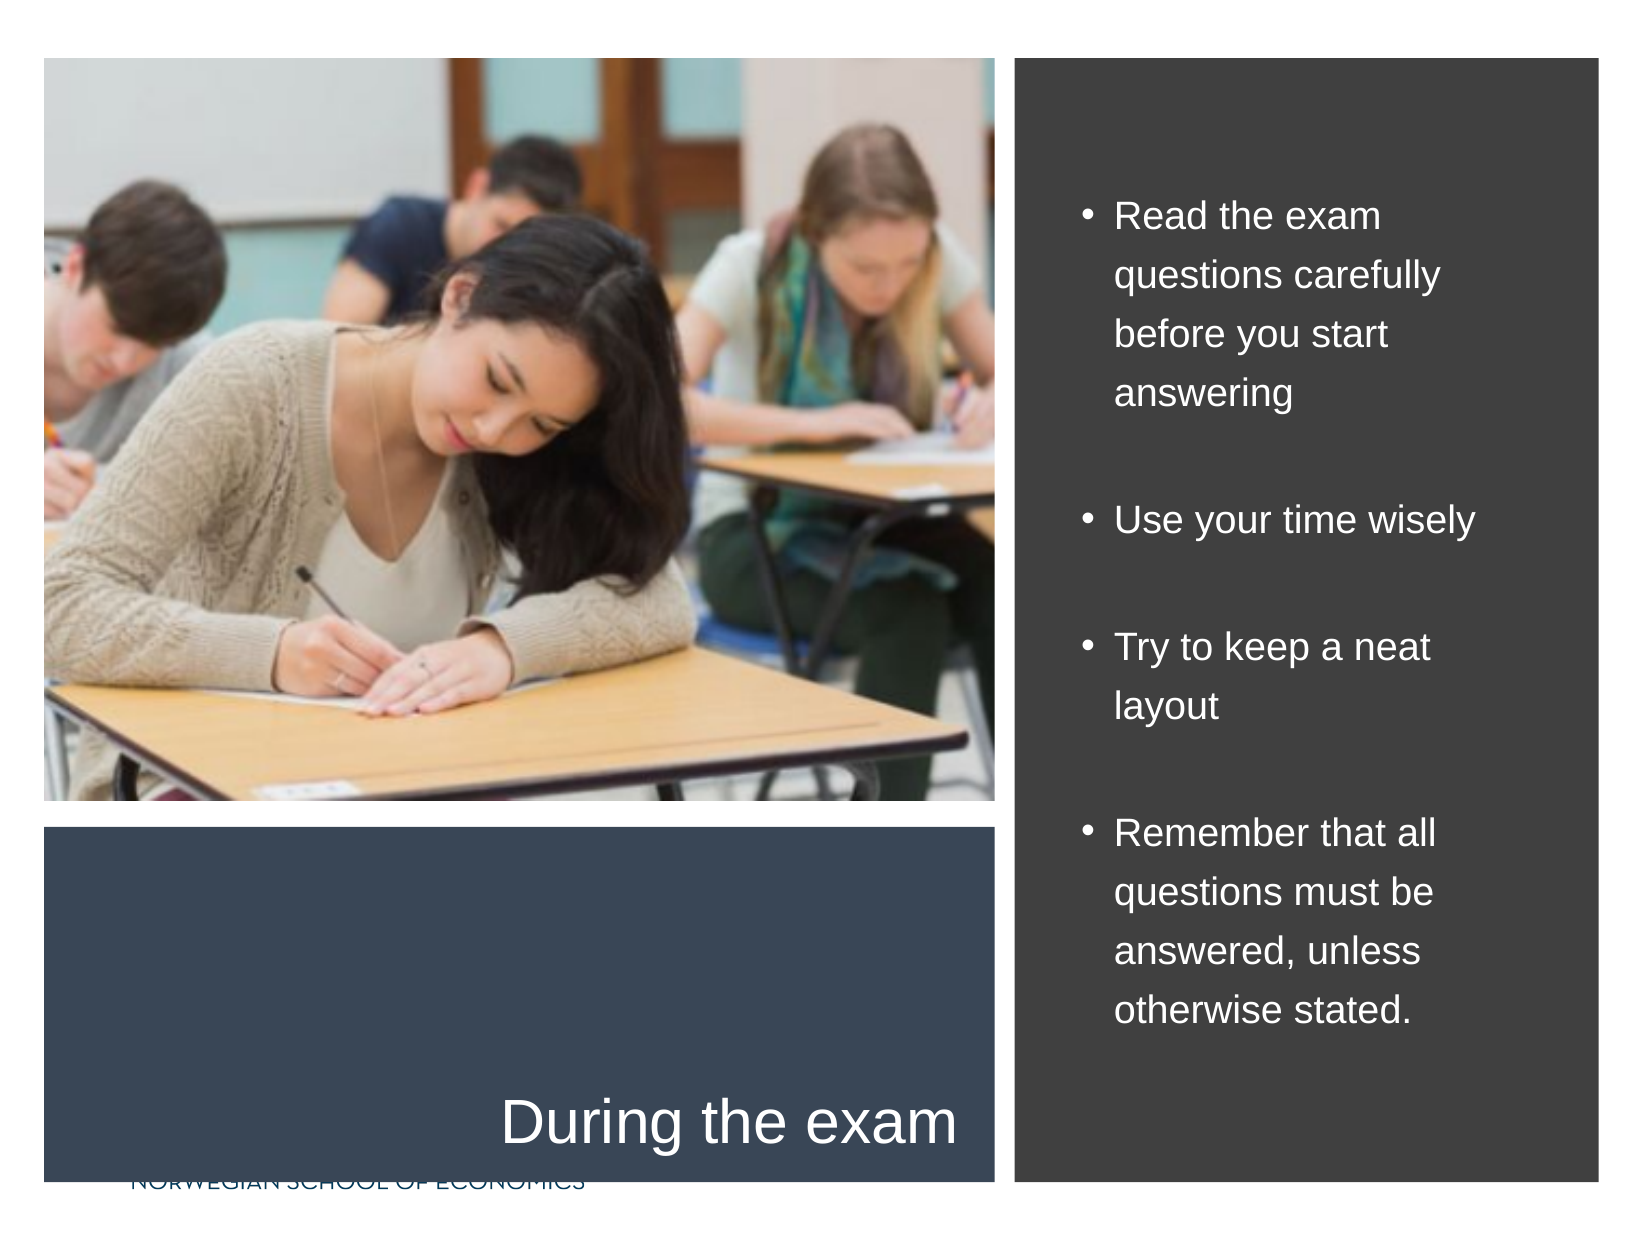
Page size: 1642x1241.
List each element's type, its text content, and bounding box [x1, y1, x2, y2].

text_box [42, 825, 997, 1184]
list Read the exam questions carefully before you start answering Use your time wisely Try to keep a neat layout Remember that all questions must be answered, unless otherwise stated. [1081, 166, 1543, 1044]
picture [43, 57, 995, 802]
title During the exam [70, 862, 959, 1157]
text_box [1013, 56, 1601, 1184]
picture [88, 1184, 627, 1233]
